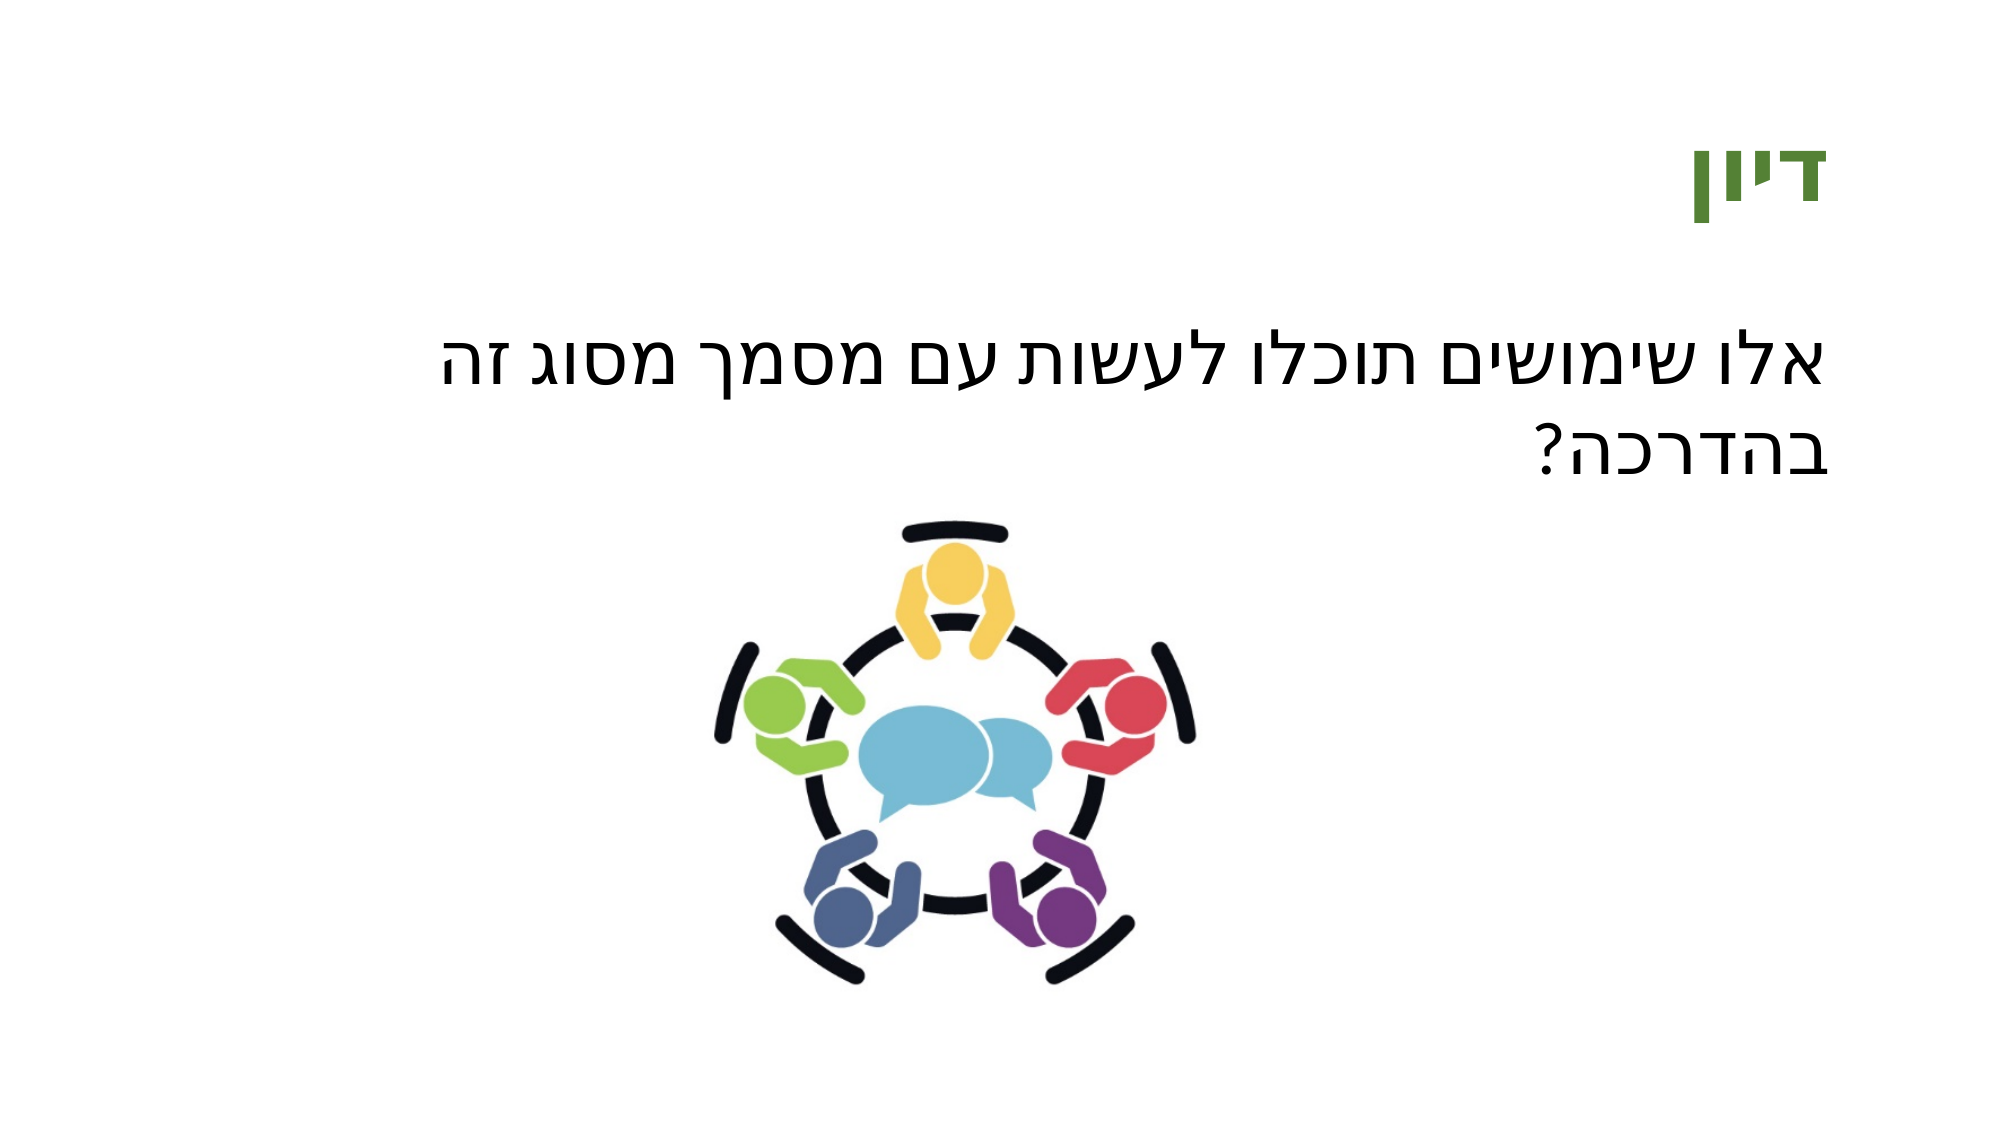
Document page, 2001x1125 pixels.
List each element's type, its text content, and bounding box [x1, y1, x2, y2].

picture [624, 422, 1288, 1085]
text_box דיון אלו שימושים תוכלו לעשות עם מסמך מסוג זה בהדרכה? [177, 102, 1846, 411]
